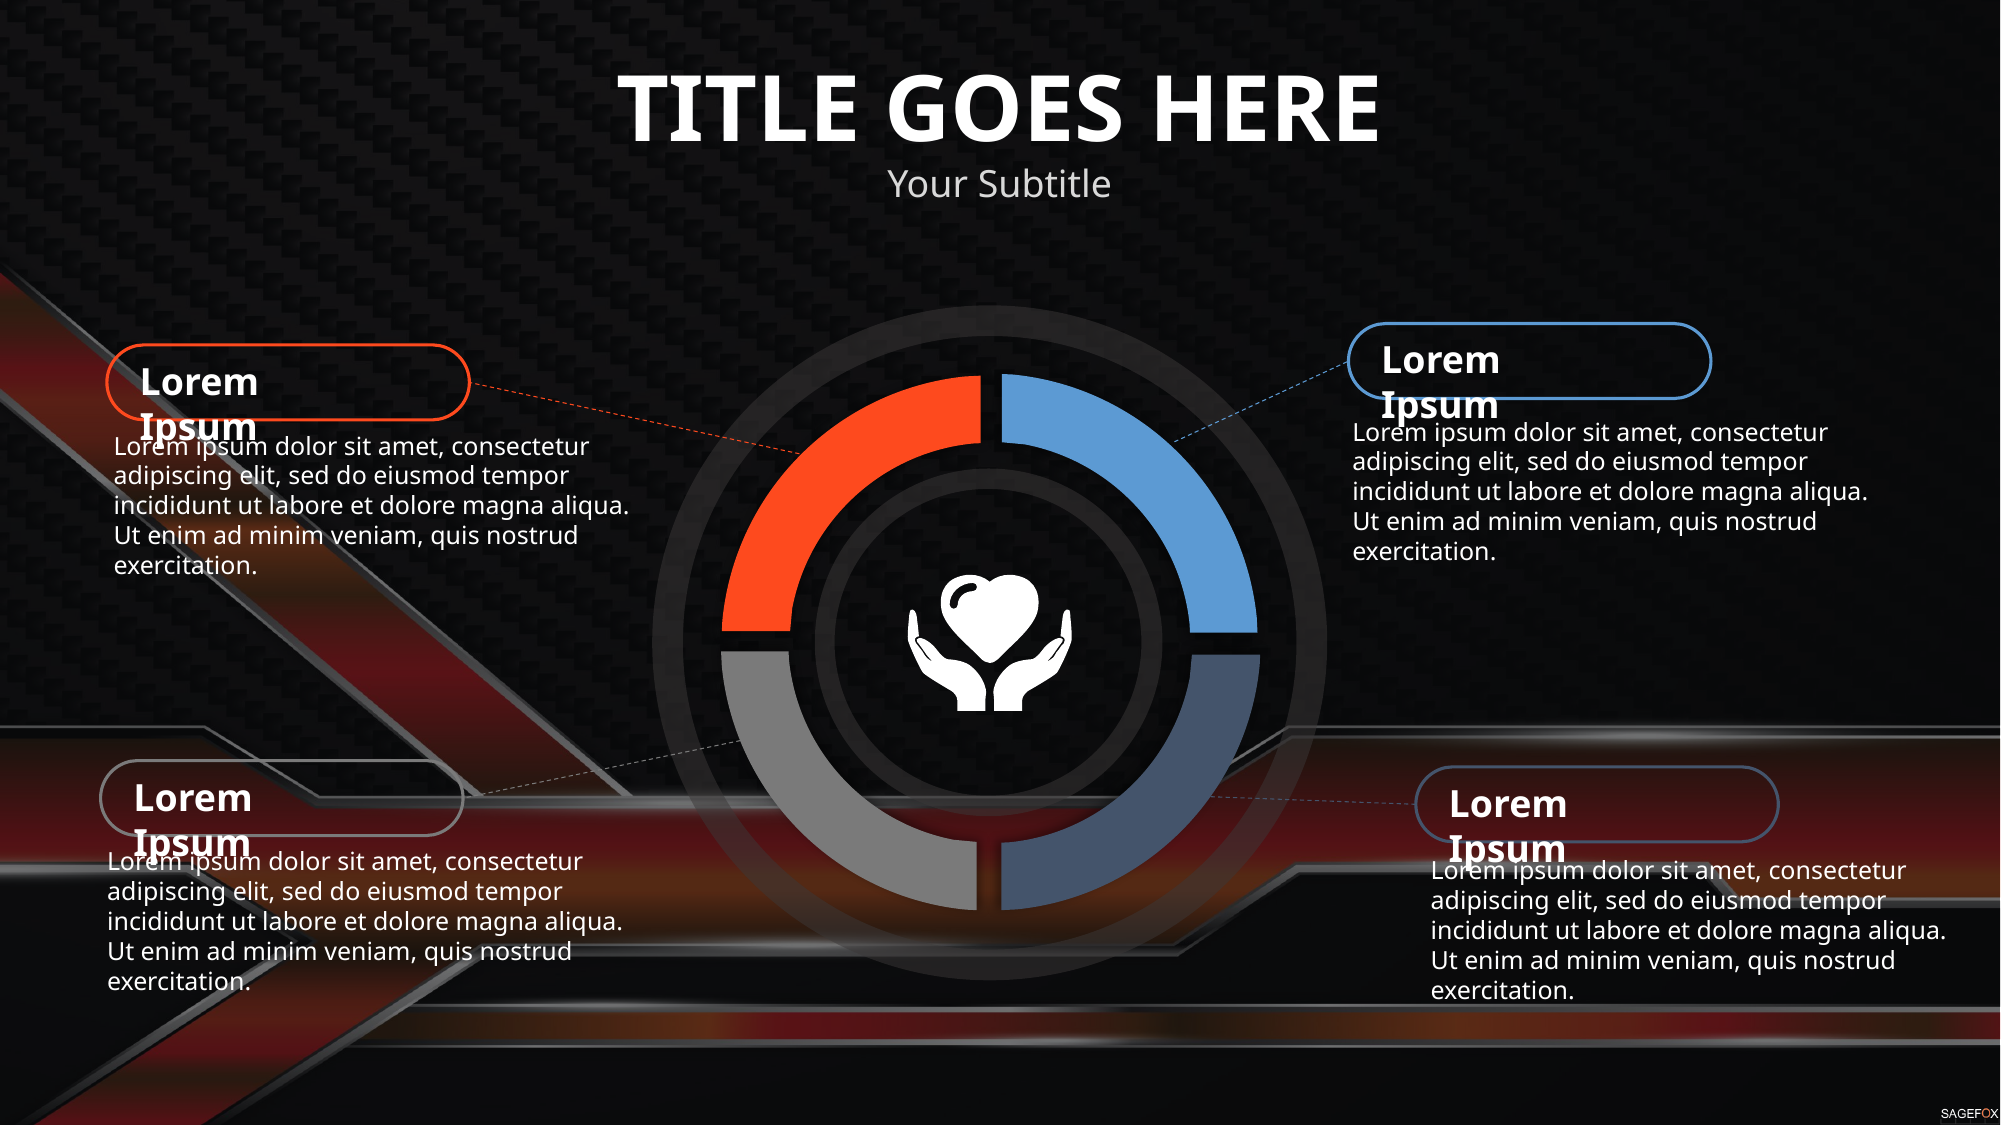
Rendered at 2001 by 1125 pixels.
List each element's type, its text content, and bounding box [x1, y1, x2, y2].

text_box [1348, 323, 1711, 399]
text_box [1000, 372, 1259, 634]
text_box Lorem ipsum dolor sit amet, consectetur adipiscing elit, sed do eiusmod tempor incididunt ut labore et dolore magna aliqua. Ut enim ad minim veniam, quis nostrud exercitation. [1337, 408, 1898, 574]
text_box Lorem ipsum dolor sit amet, consectetur adipiscing elit, sed do eiusmod tempor incididunt ut labore et dolore magna aliqua. Ut enim ad minim veniam, quis nostrud exercitation. [92, 838, 653, 1003]
text_box [813, 467, 1164, 818]
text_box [1415, 766, 1779, 842]
text_box [651, 454, 750, 738]
text_box [1220, 442, 1329, 796]
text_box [1174, 361, 1349, 442]
text_box Lorem ipsum dolor sit amet, consectetur adipiscing elit, sed do eiusmod tempor incididunt ut labore et dolore magna aliqua. Ut enim ad minim veniam, quis nostrud exercitation. [1415, 847, 1976, 1012]
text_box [106, 344, 470, 420]
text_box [1203, 796, 1415, 805]
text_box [463, 738, 748, 799]
text_box [773, 304, 1178, 403]
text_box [907, 574, 1073, 711]
picture [0, 0, 2001, 1125]
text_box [469, 382, 800, 454]
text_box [100, 760, 464, 836]
text_box [719, 650, 978, 912]
text_box Lorem ipsum dolor sit amet, consectetur adipiscing elit, sed do eiusmod tempor incididunt ut labore et dolore magna aliqua. Ut enim ad minim veniam, quis nostrud exercitation. [98, 422, 659, 587]
text_box [720, 374, 982, 633]
text_box TITLE GOES HERE Your Subtitle [548, 42, 1452, 212]
text_box [1000, 653, 1262, 912]
text_box [689, 799, 1287, 982]
